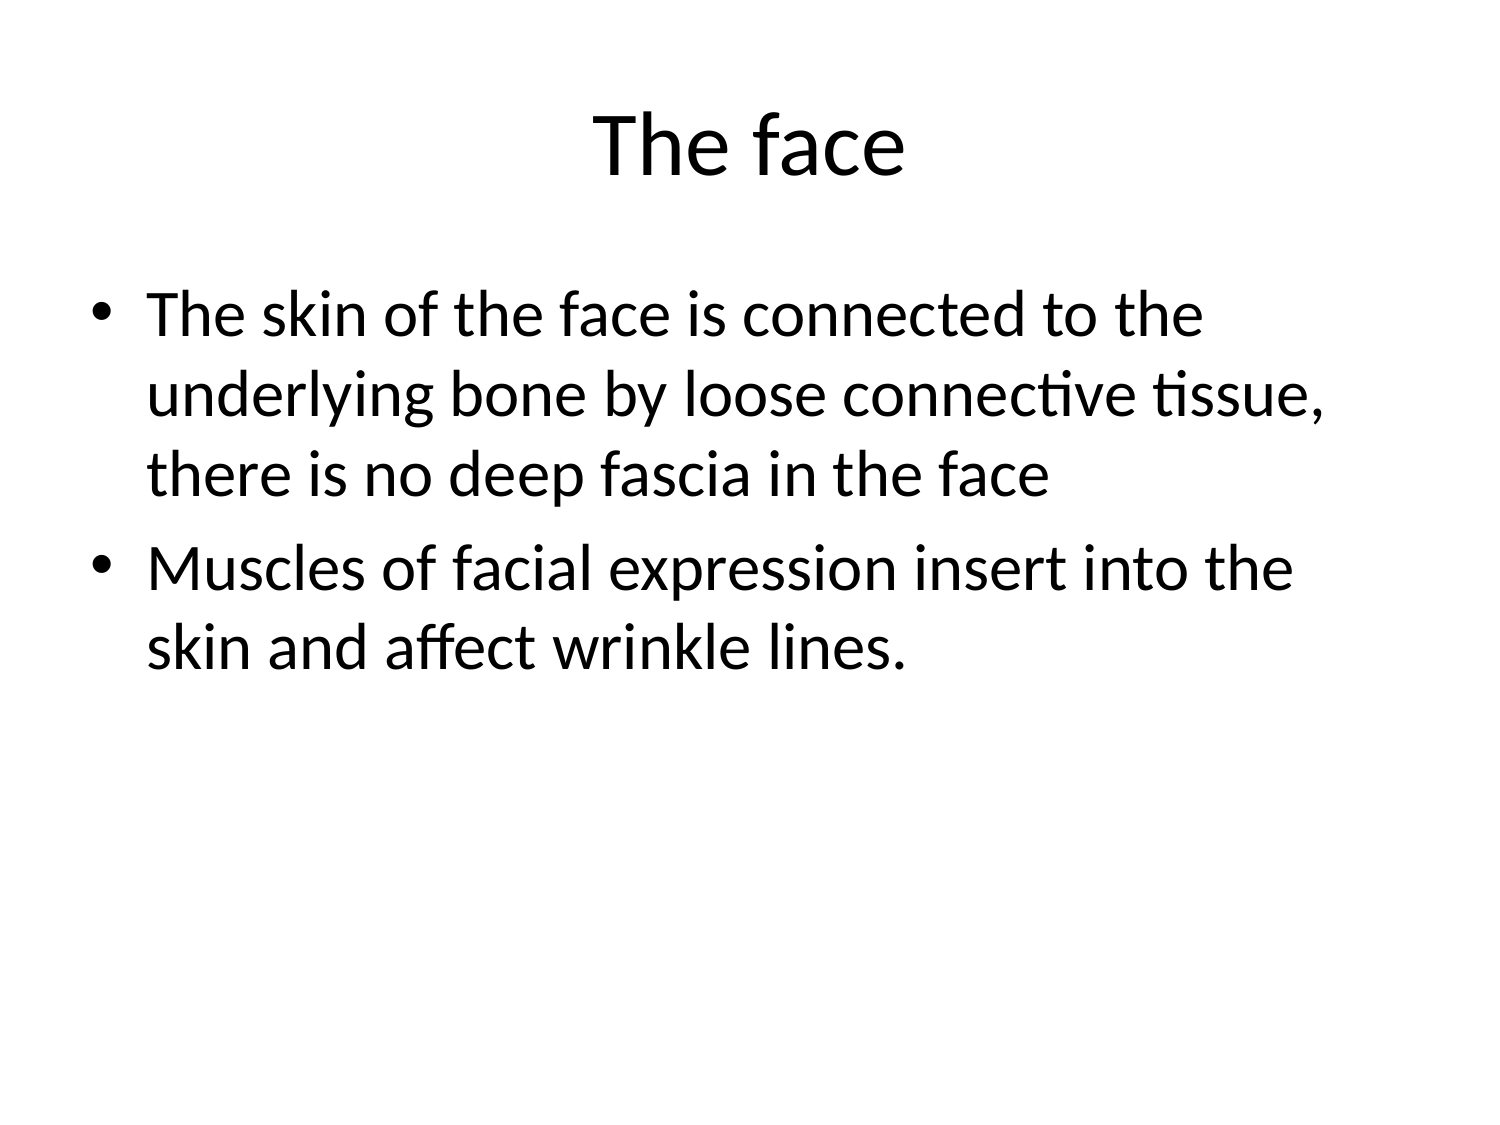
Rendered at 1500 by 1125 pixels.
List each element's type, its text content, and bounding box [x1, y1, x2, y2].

title The face [74, 44, 1426, 233]
list The skin of the face is connected to the underlying bone by loose connective tissue, there is no deep fascia in the face Muscles of facial expression insert into the skin and affect wrinkle lines. [74, 262, 1426, 1006]
